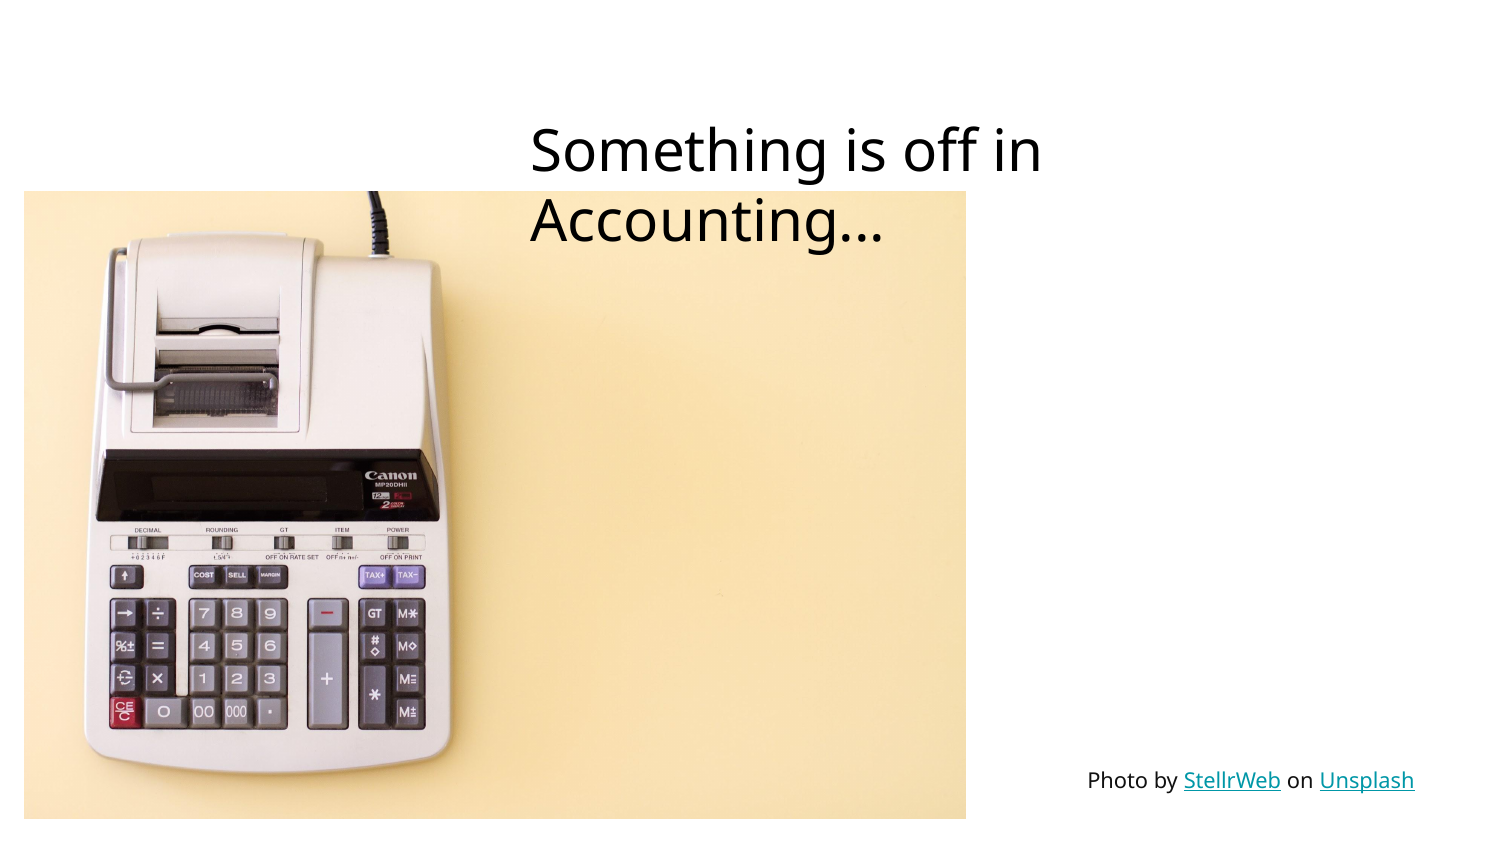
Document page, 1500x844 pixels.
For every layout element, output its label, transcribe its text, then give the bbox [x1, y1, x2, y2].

text_box Photo by StellrWeb on Unsplash [1072, 751, 1500, 819]
title Something is off in Accounting... [515, 98, 1112, 192]
picture [24, 191, 967, 819]
